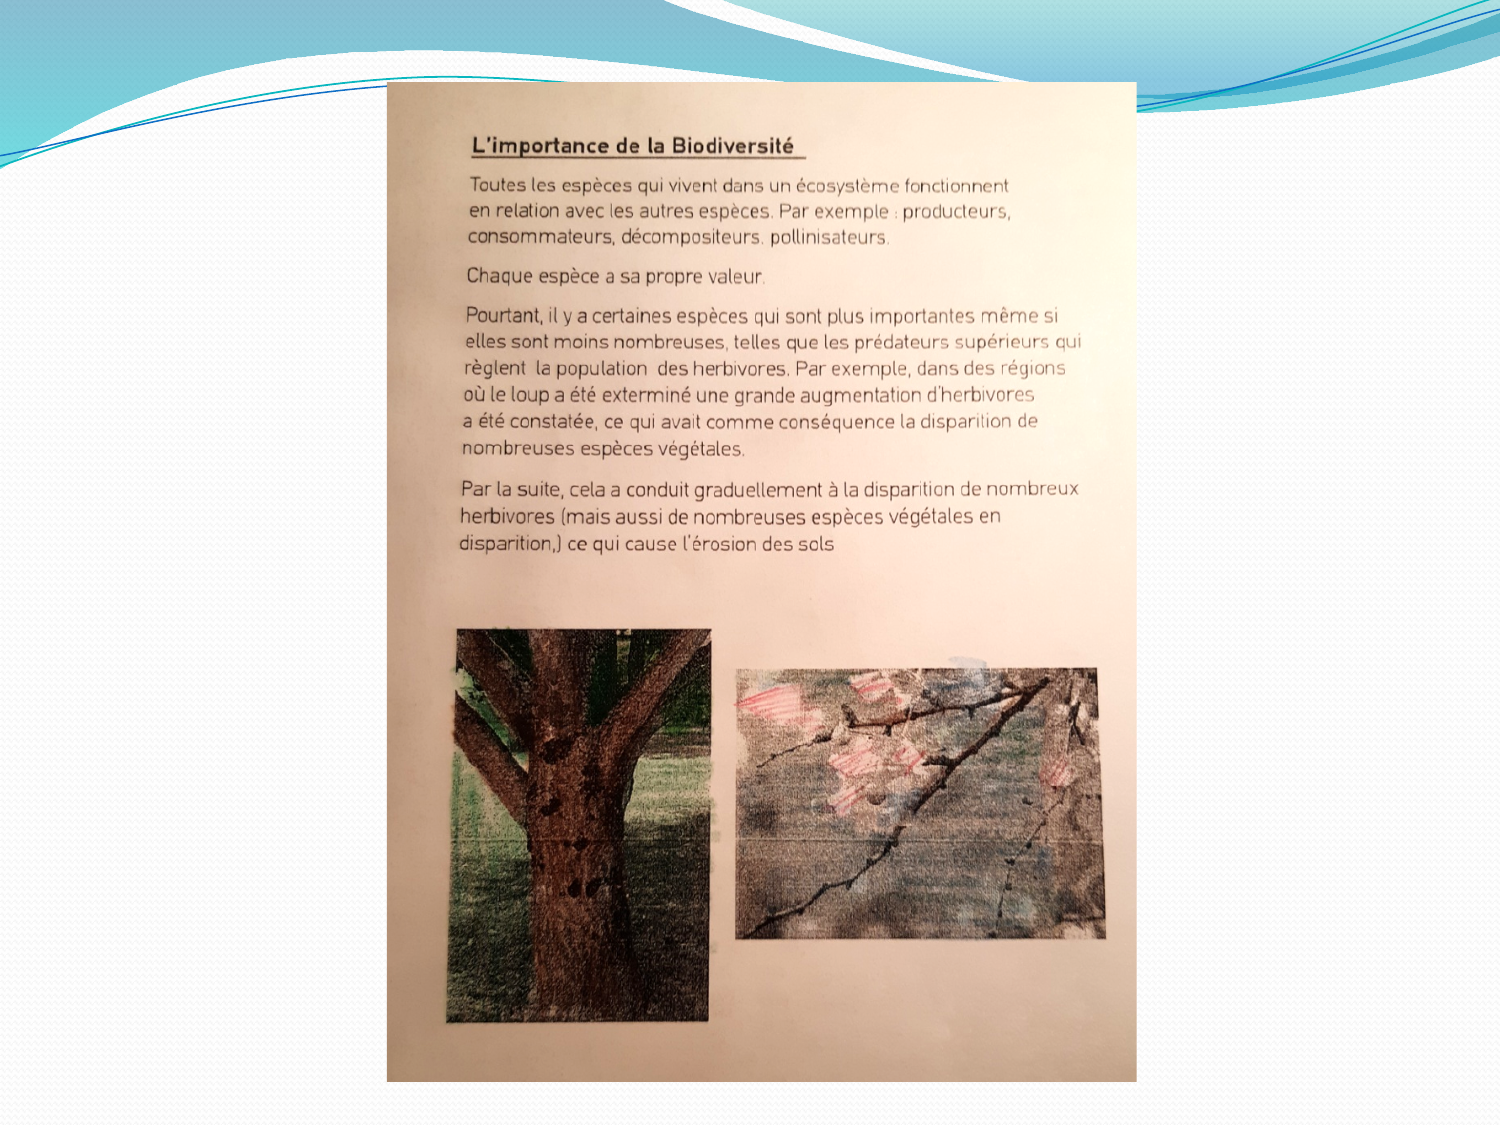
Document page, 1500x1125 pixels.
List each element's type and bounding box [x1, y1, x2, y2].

picture [261, 206, 1262, 958]
